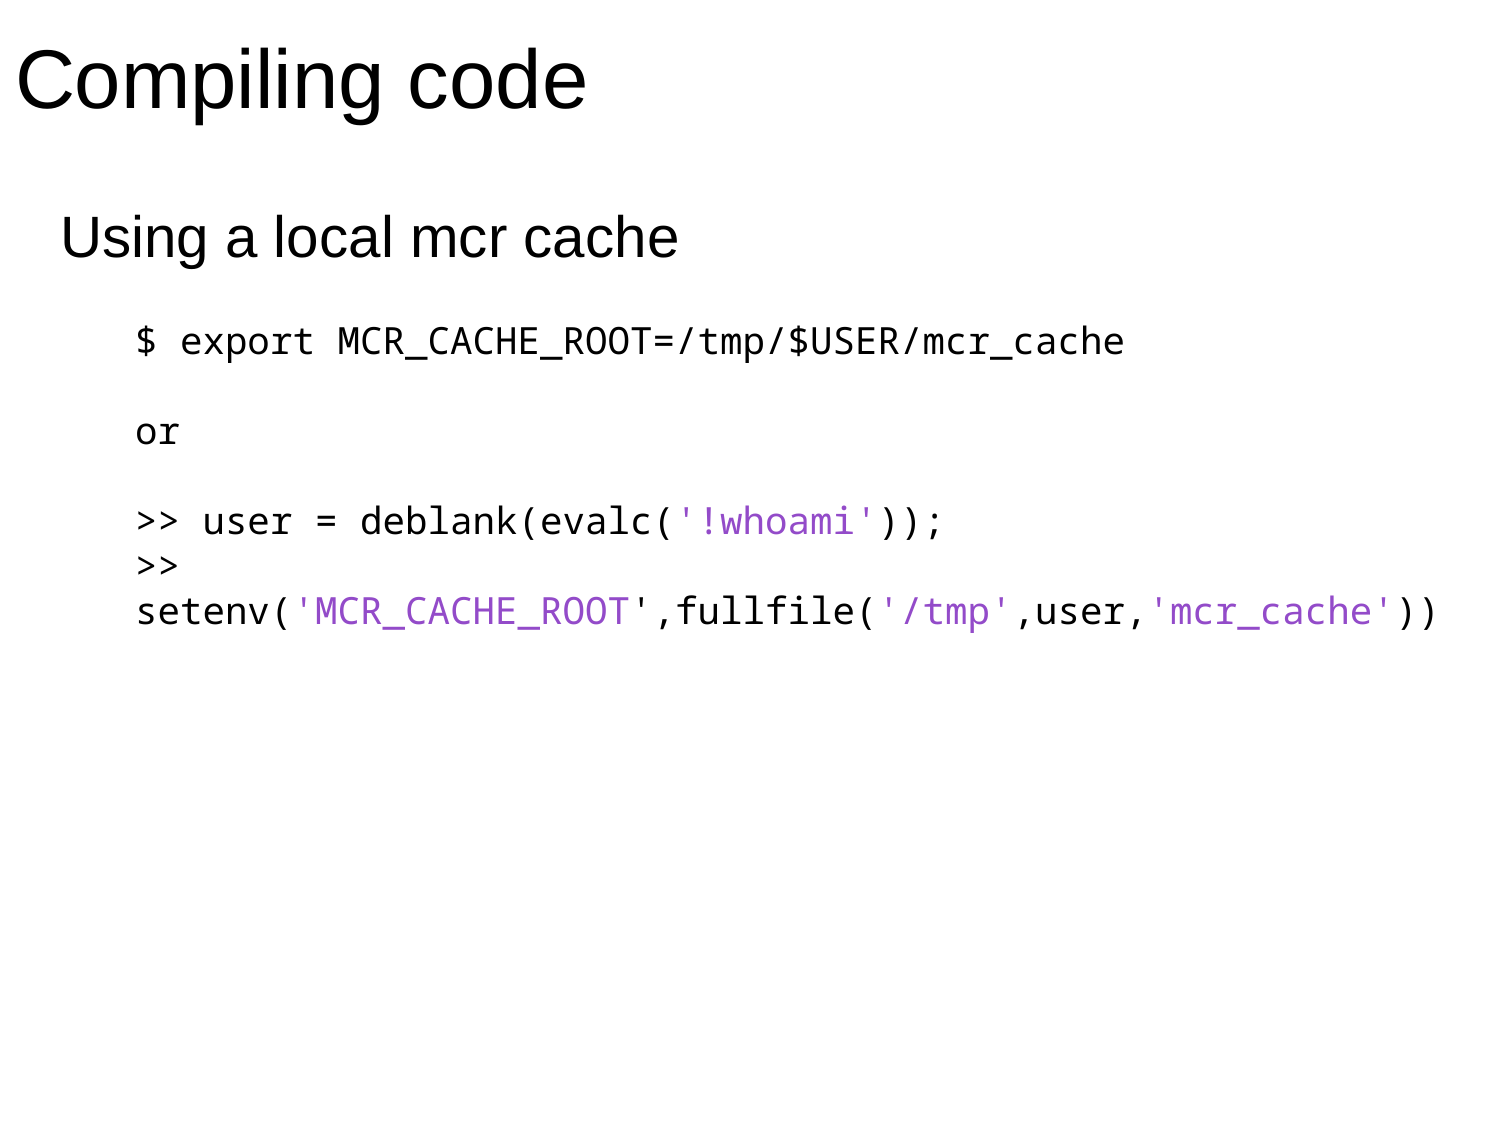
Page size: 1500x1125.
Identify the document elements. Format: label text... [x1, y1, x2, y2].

text_box Compiling code [0, 0, 1500, 163]
text_box Using a local mcr cache $ export MCR_CACHE_ROOT=/tmp/$USER/mcr_cache or >> user = deblank(evalc('!whoami')); >> setenv('MCR_CACHE_ROOT',fullfile('/tmp',user,'mcr_cache')) [45, 192, 1459, 692]
